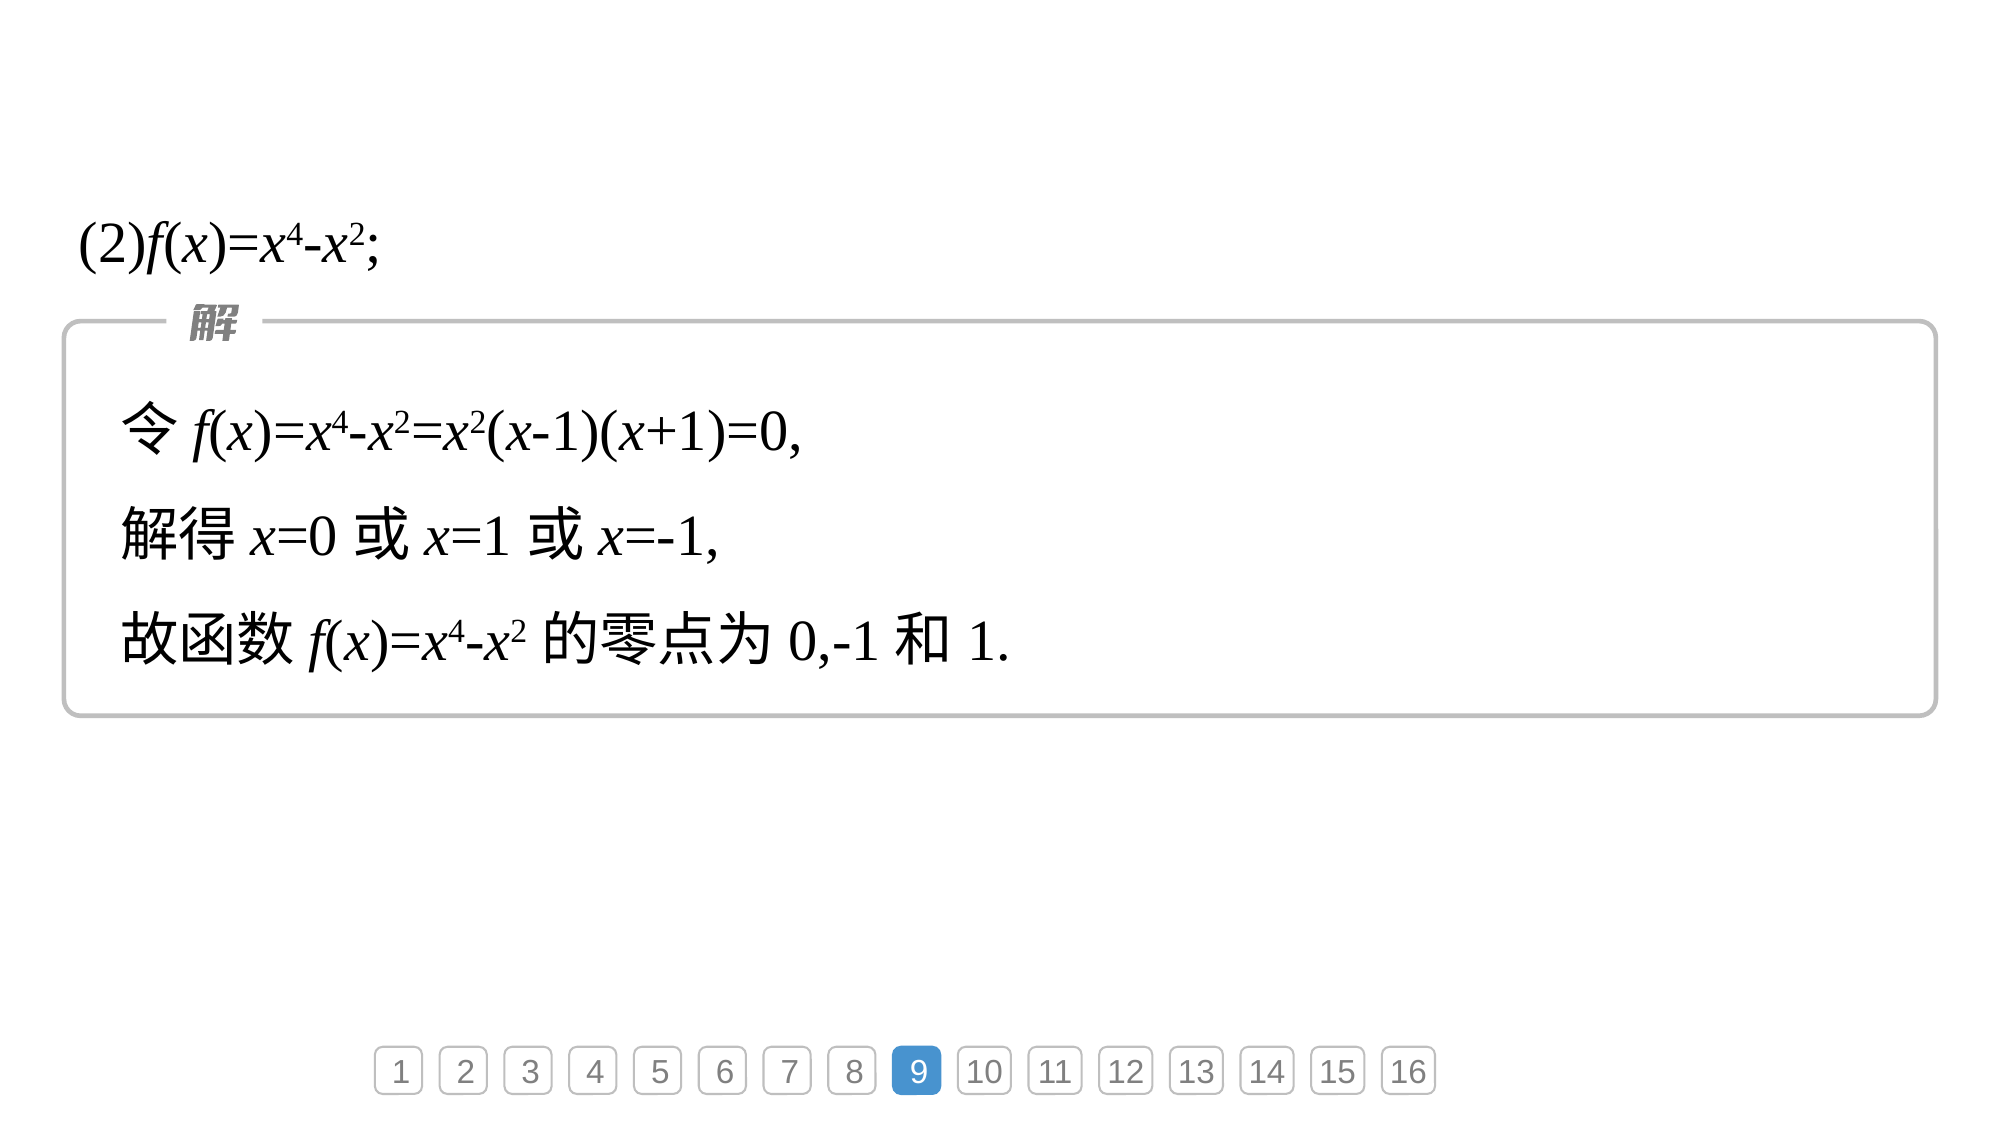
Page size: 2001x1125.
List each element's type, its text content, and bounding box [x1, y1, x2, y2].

text_box 7 [762, 1045, 812, 1096]
text_box 12 [1098, 1045, 1154, 1096]
text_box 16 [1380, 1045, 1437, 1096]
text_box 10 [956, 1045, 1012, 1096]
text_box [63, 302, 1936, 716]
text_box 3 [503, 1045, 553, 1096]
text_box 2 [438, 1045, 488, 1096]
text_box 15 [1310, 1045, 1366, 1096]
text_box 4 [568, 1045, 618, 1096]
text_box 1 [373, 1045, 424, 1096]
text_box 5 [632, 1045, 683, 1096]
text_box 9 [891, 1045, 942, 1096]
text_box 6 [697, 1045, 748, 1096]
text_box 8 [827, 1045, 877, 1096]
text_box 14 [1239, 1045, 1295, 1096]
text_box (2)f(x)=x4-x2; [63, 162, 1936, 282]
text_box 13 [1168, 1045, 1225, 1096]
text_box 11 [1027, 1045, 1083, 1096]
